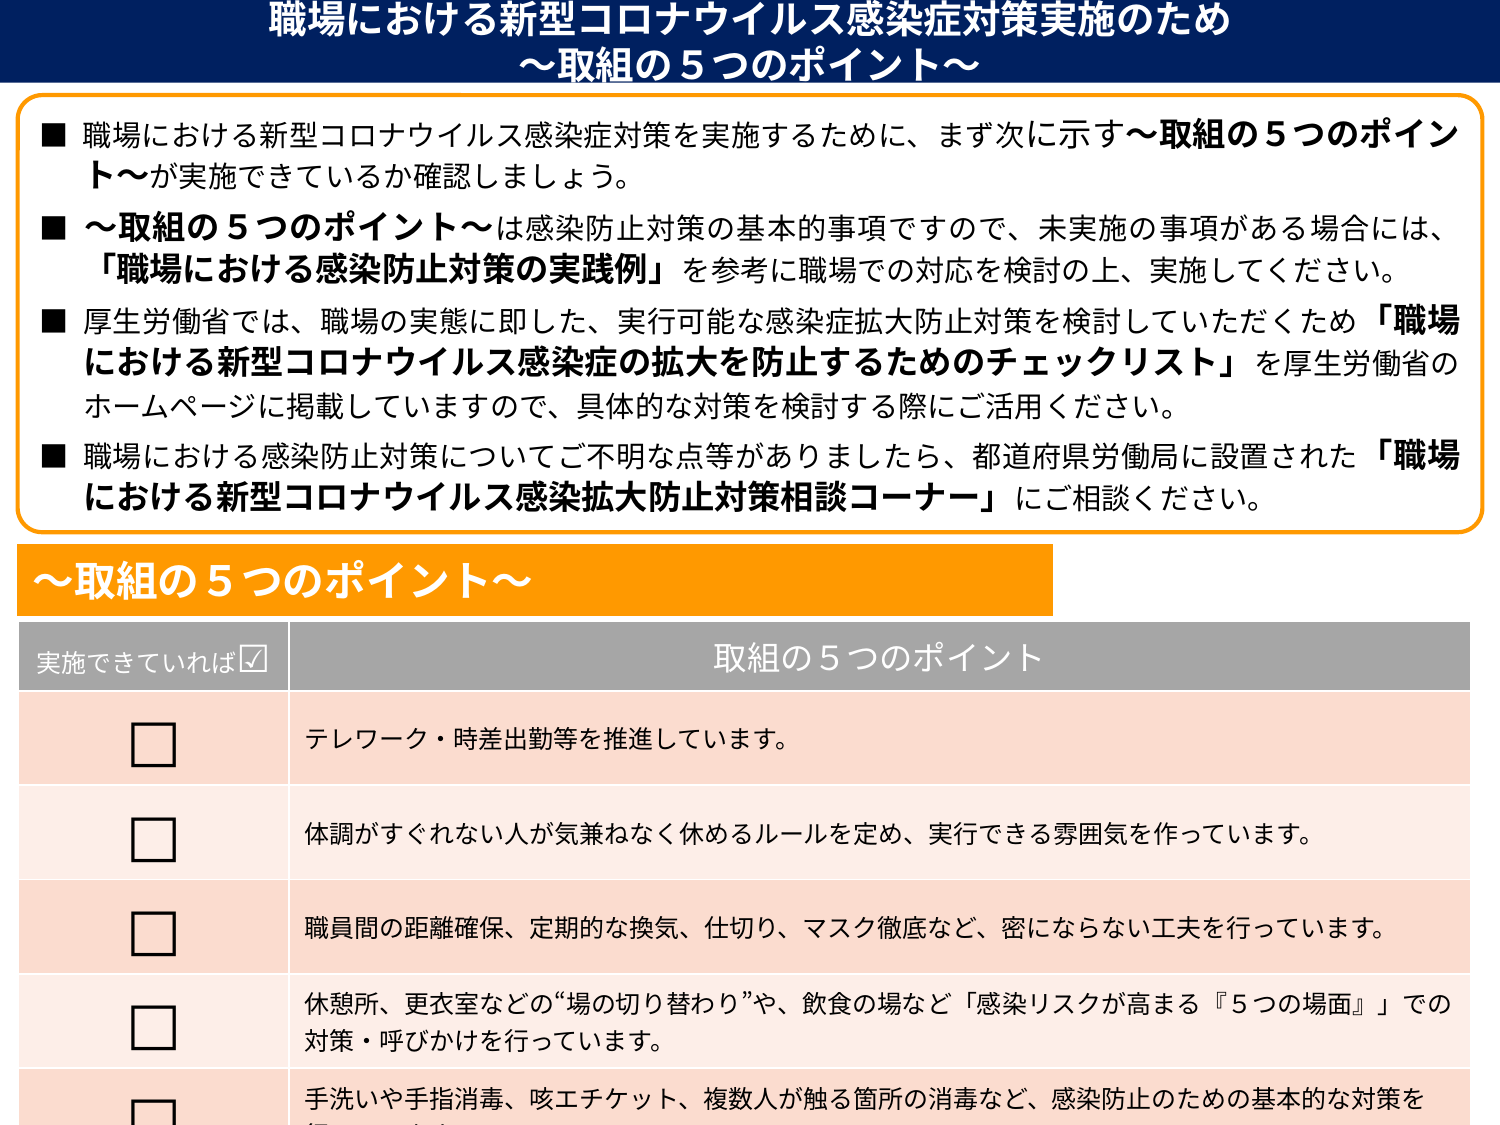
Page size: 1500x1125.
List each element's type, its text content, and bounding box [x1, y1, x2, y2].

table_cell 体調がすぐれない人が気兼ねなく休めるルールを定め、実行できる雰囲気を作っています。 [290, 786, 1470, 879]
table_cell □ [19, 1069, 288, 1125]
text_box ■ 職場における新型コロナウイルス感染症対策を実施するために、まず次に示す～取組の５つのポイント～が実施できているか確認しましょう。 ■ ～取組の５つのポイント～は感染防止対策の基本的事項ですので、未実施の事項がある場合には、「職場における感染防止対策の実践例」を参考に職場での対応を検討の上、実施してください。 ■ 厚生労働省では、職場の実態に即した、実行可能な感染症拡大防止対策を検討していただくため「職場における新型コロナウイルス感染症の拡大を防止するためのチェックリスト」を厚生労働省のホームページに掲載していますので、具体的な対策を検討する際にご活用ください。 ■ 職場における感染防止対策についてご不明な点等がありましたら、都道府県労働局に設置された「職場における新型コロナウイルス感染拡大防止対策相談コーナー」にご相談ください。 [15, 92, 1485, 535]
table_header 取組の５つのポイント [290, 622, 1470, 690]
table_cell 職員間の距離確保、定期的な換気、仕切り、マスク徹底など、密にならない工夫を行っています。 [290, 880, 1470, 973]
table_cell □ [19, 975, 288, 1067]
table_cell □ [19, 692, 288, 784]
table_cell 手洗いや手指消毒、咳エチケット、複数人が触る箇所の消毒など、感染防止のための基本的な対策を行っています。 [290, 1069, 1470, 1125]
table_cell □ [19, 880, 288, 973]
text_box ～取組の５つのポイント～ [17, 544, 1053, 616]
table_cell □ [19, 786, 288, 879]
table_cell テレワーク・時差出勤等を推進しています。 [290, 692, 1470, 784]
table_cell 休憩所、更衣室などの“場の切り替わり”や、飲食の場など「感染リスクが高まる『５つの場面』」での対策・呼びかけを行っています。 [290, 975, 1470, 1067]
table_header 実施できていれば☑ [19, 622, 288, 690]
title 職場における新型コロナウイルス感染症対策実施のため ～取組の５つのポイント～ [0, 0, 1500, 83]
